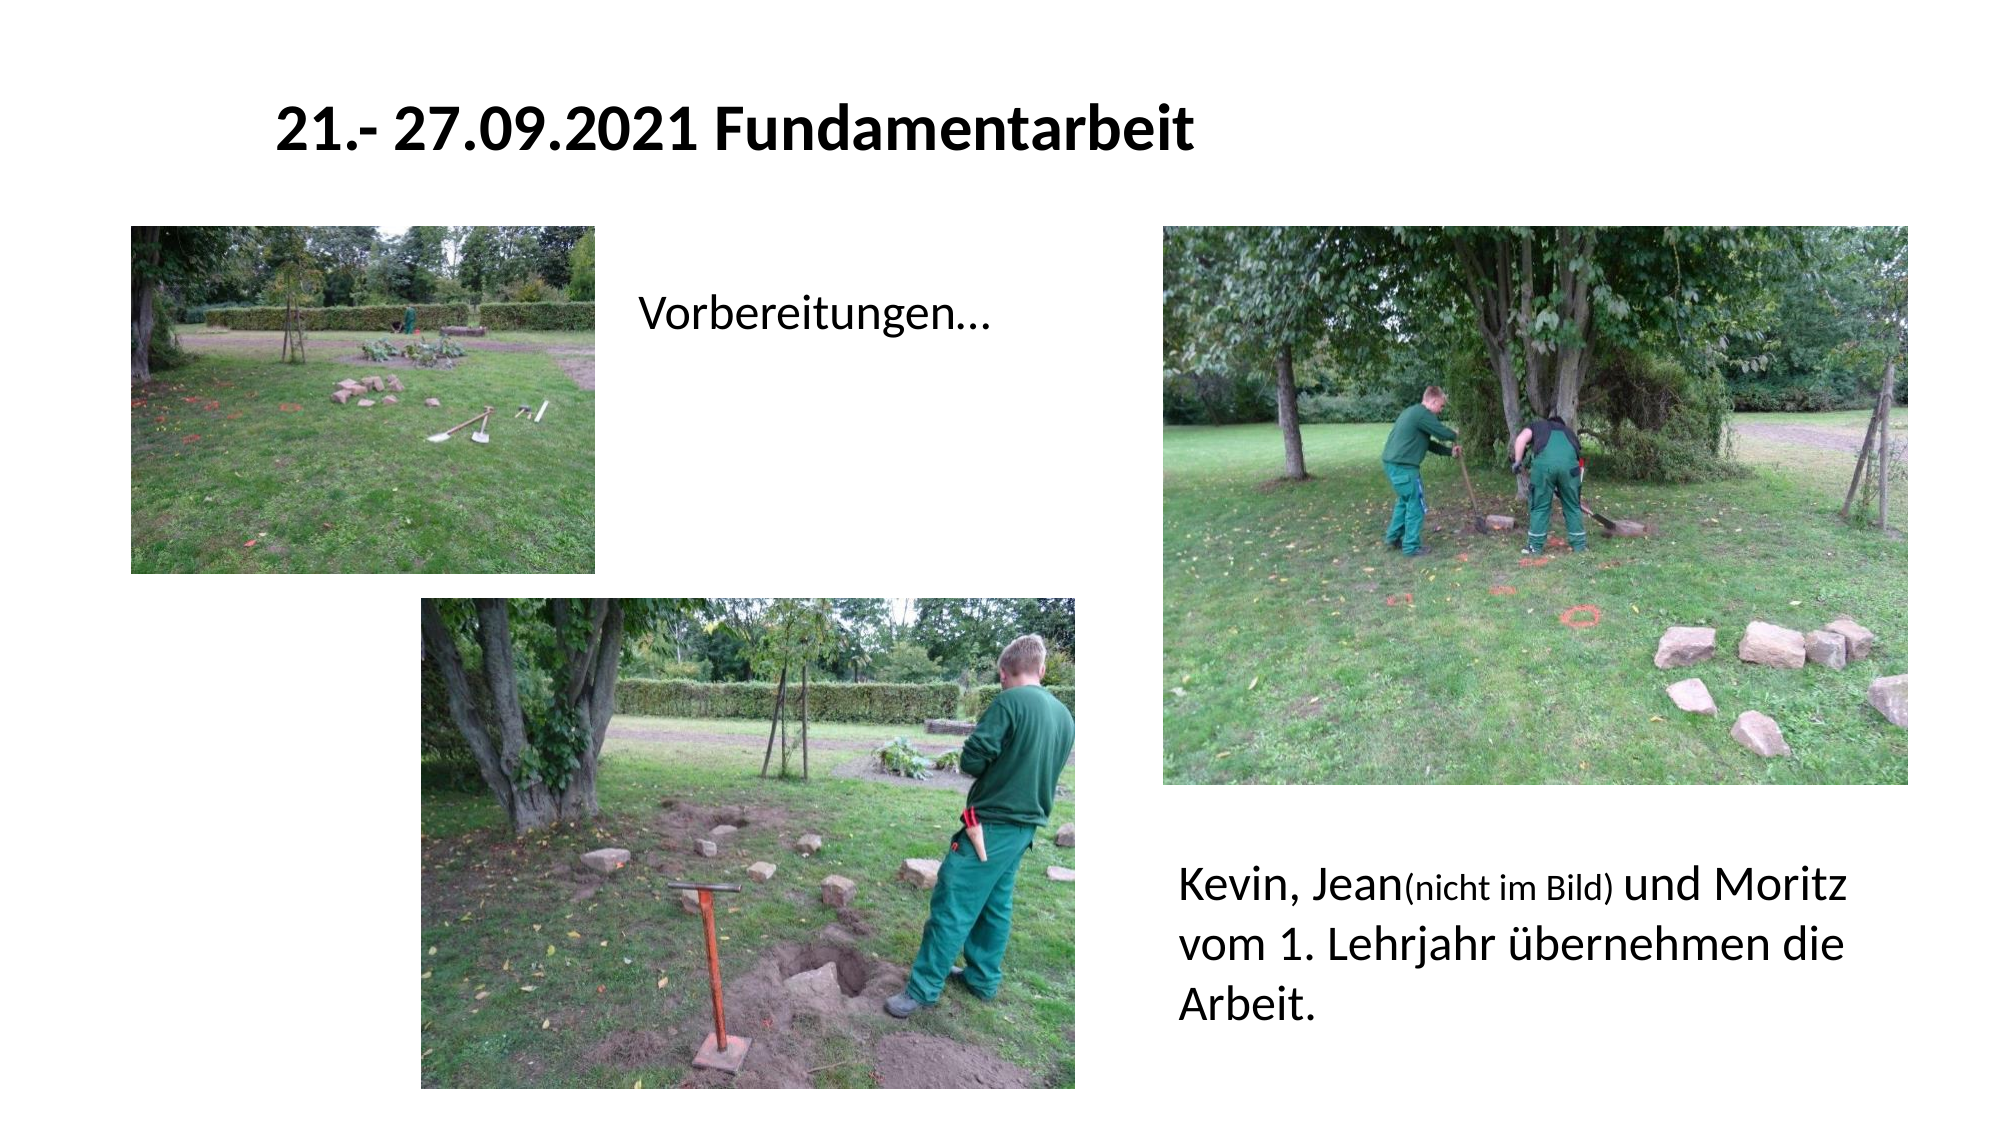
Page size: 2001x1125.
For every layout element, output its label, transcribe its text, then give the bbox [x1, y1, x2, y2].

picture [421, 598, 1075, 1089]
text_box 21.- 27.09.2021 Fundamentarbeit [260, 76, 1317, 172]
picture [131, 226, 595, 574]
text_box Vorbereitungen… [623, 271, 1006, 347]
text_box Kevin, Jean(nicht im Bild) und Moritz vom 1. Lehrjahr übernehmen die Arbeit. [1163, 843, 1908, 1039]
picture [1163, 226, 1908, 785]
